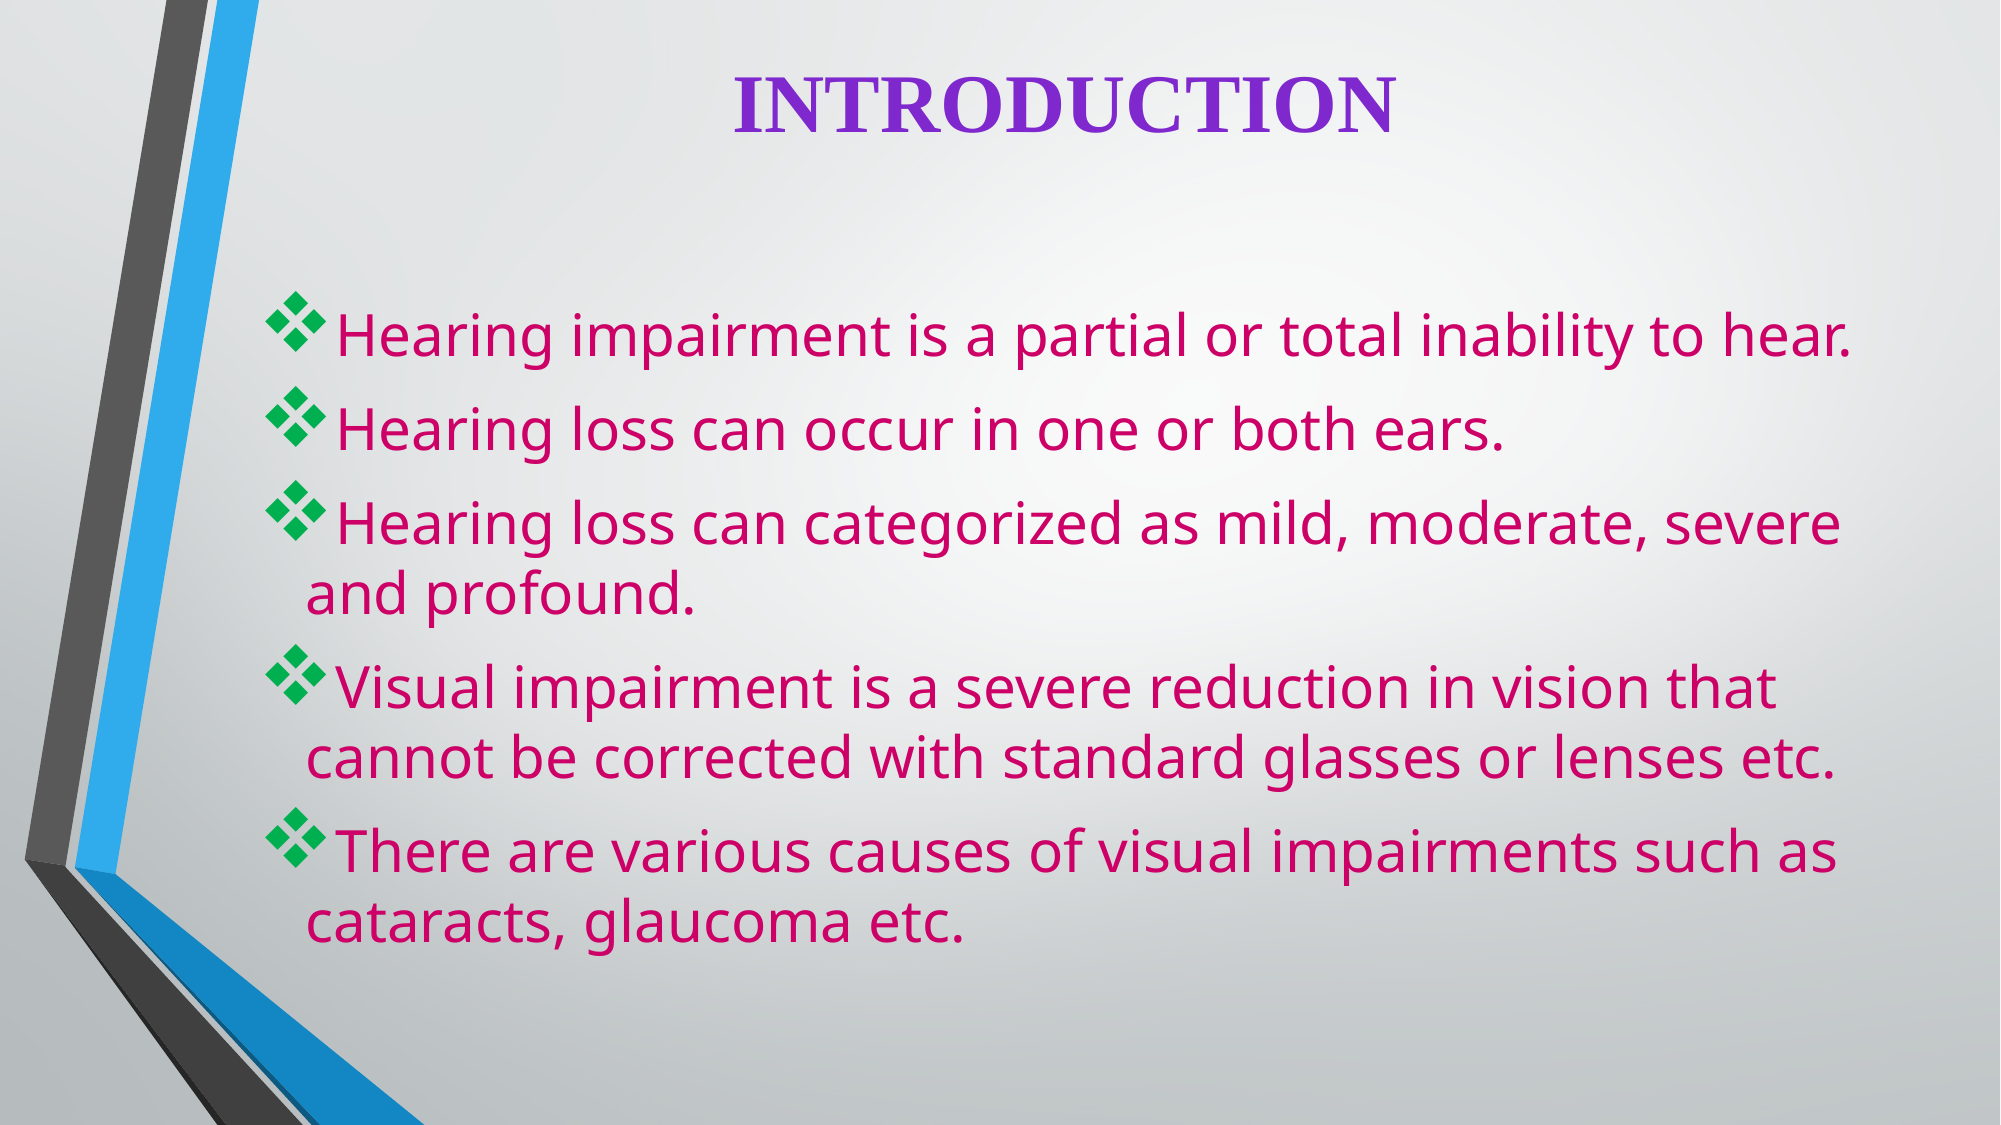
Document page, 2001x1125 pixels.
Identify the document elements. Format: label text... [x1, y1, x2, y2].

list Hearing impairment is a partial or total inability to hear. Hearing loss can occur in one or both ears. Hearing loss can categorized as mild, moderate, severe and profound. Visual impairment is a severe reduction in vision that cannot be corrected with standard glasses or lenses etc. There are various causes of visual impairments such as cataracts, glaucoma etc. [243, 220, 1887, 1125]
title INTRODUCTION [243, 0, 1887, 198]
